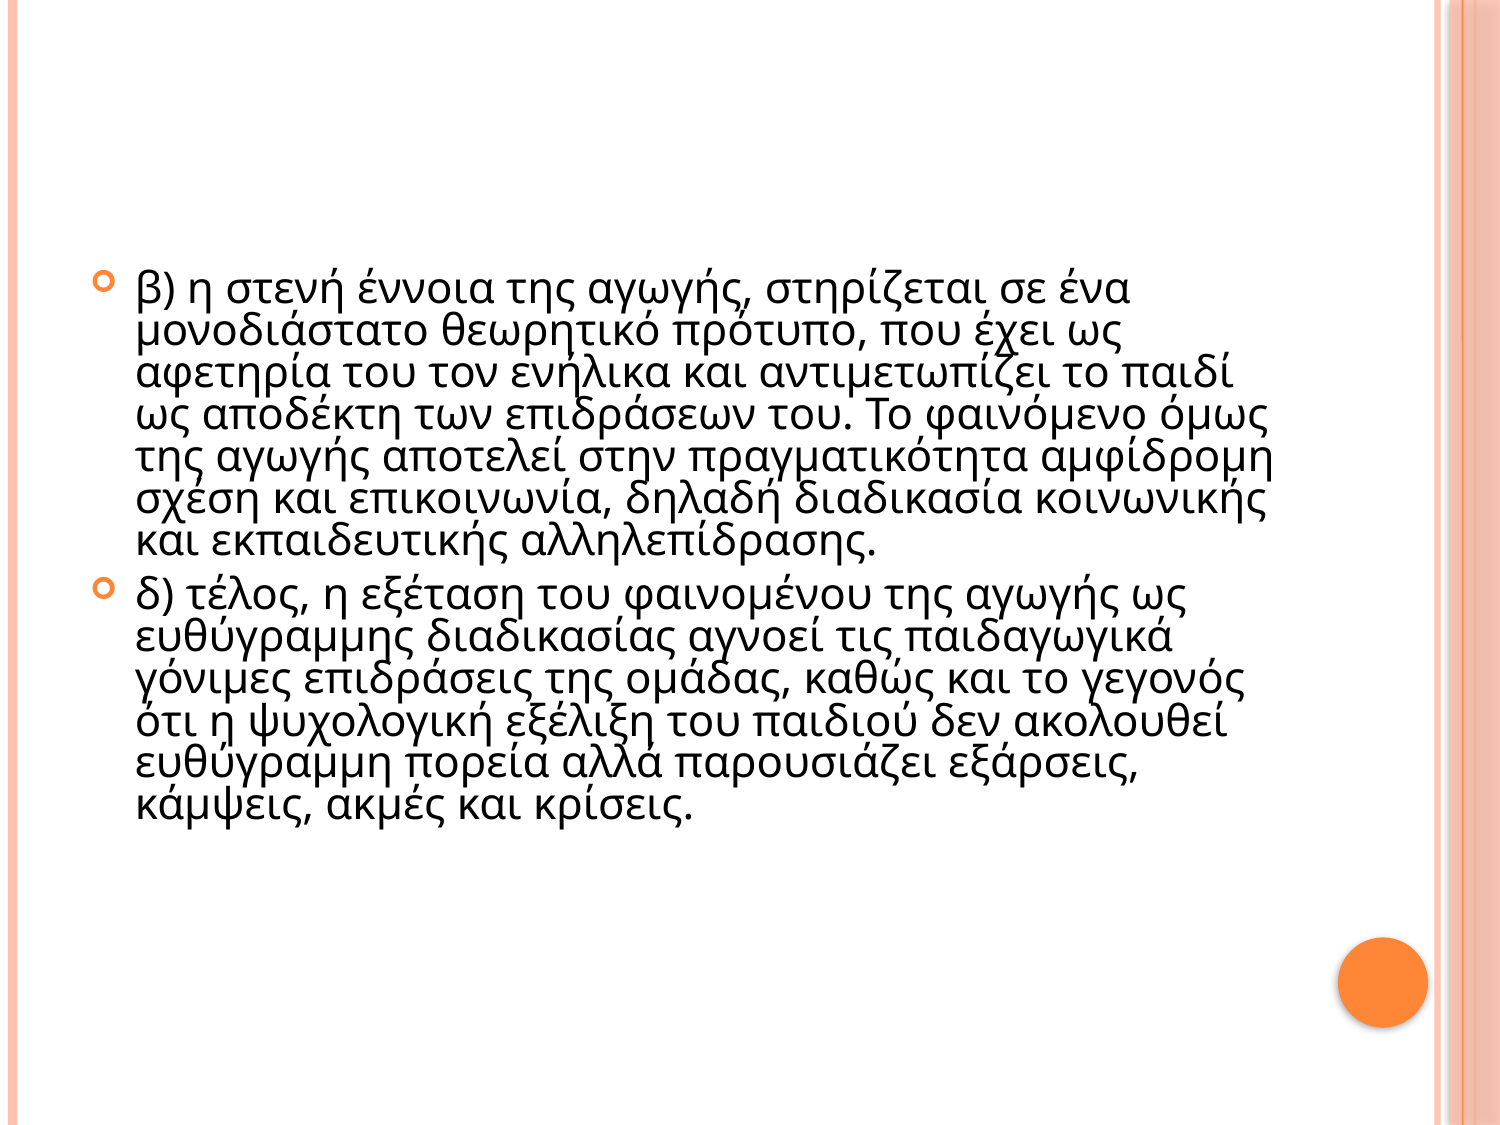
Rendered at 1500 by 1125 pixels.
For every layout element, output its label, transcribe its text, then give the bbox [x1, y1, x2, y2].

list β) η στενή έννοια της αγωγής, στηρίζεται σε ένα μονοδιάστατο θεωρητικό πρότυπο, που έχει ως αφετηρία του τον ενήλικα και αντιμετωπίζει το παιδί ως αποδέκτη των επιδράσεων του. Το φαινόμενο όμως της αγωγής αποτελεί στην πραγματικότητα αμφίδρομη σχέση και επικοινωνία, δηλαδή διαδικασία κοινωνικής και εκπαιδευτικής αλληλεπίδρασης. δ) τέλος, η εξέταση του φαινομένου της αγωγής ως ευθύγραμμης διαδικασίας αγνοεί τις παιδαγωγικά γόνιμες επιδράσεις της ομάδας, καθώς και το γεγονός ότι η ψυχολογική εξέλιξη του παιδιού δεν ακολουθεί ευθύγραμμη πορεία αλλά παρουσιάζει εξάρσεις, κάμψεις, ακμές και κρίσεις. [75, 262, 1300, 1062]
